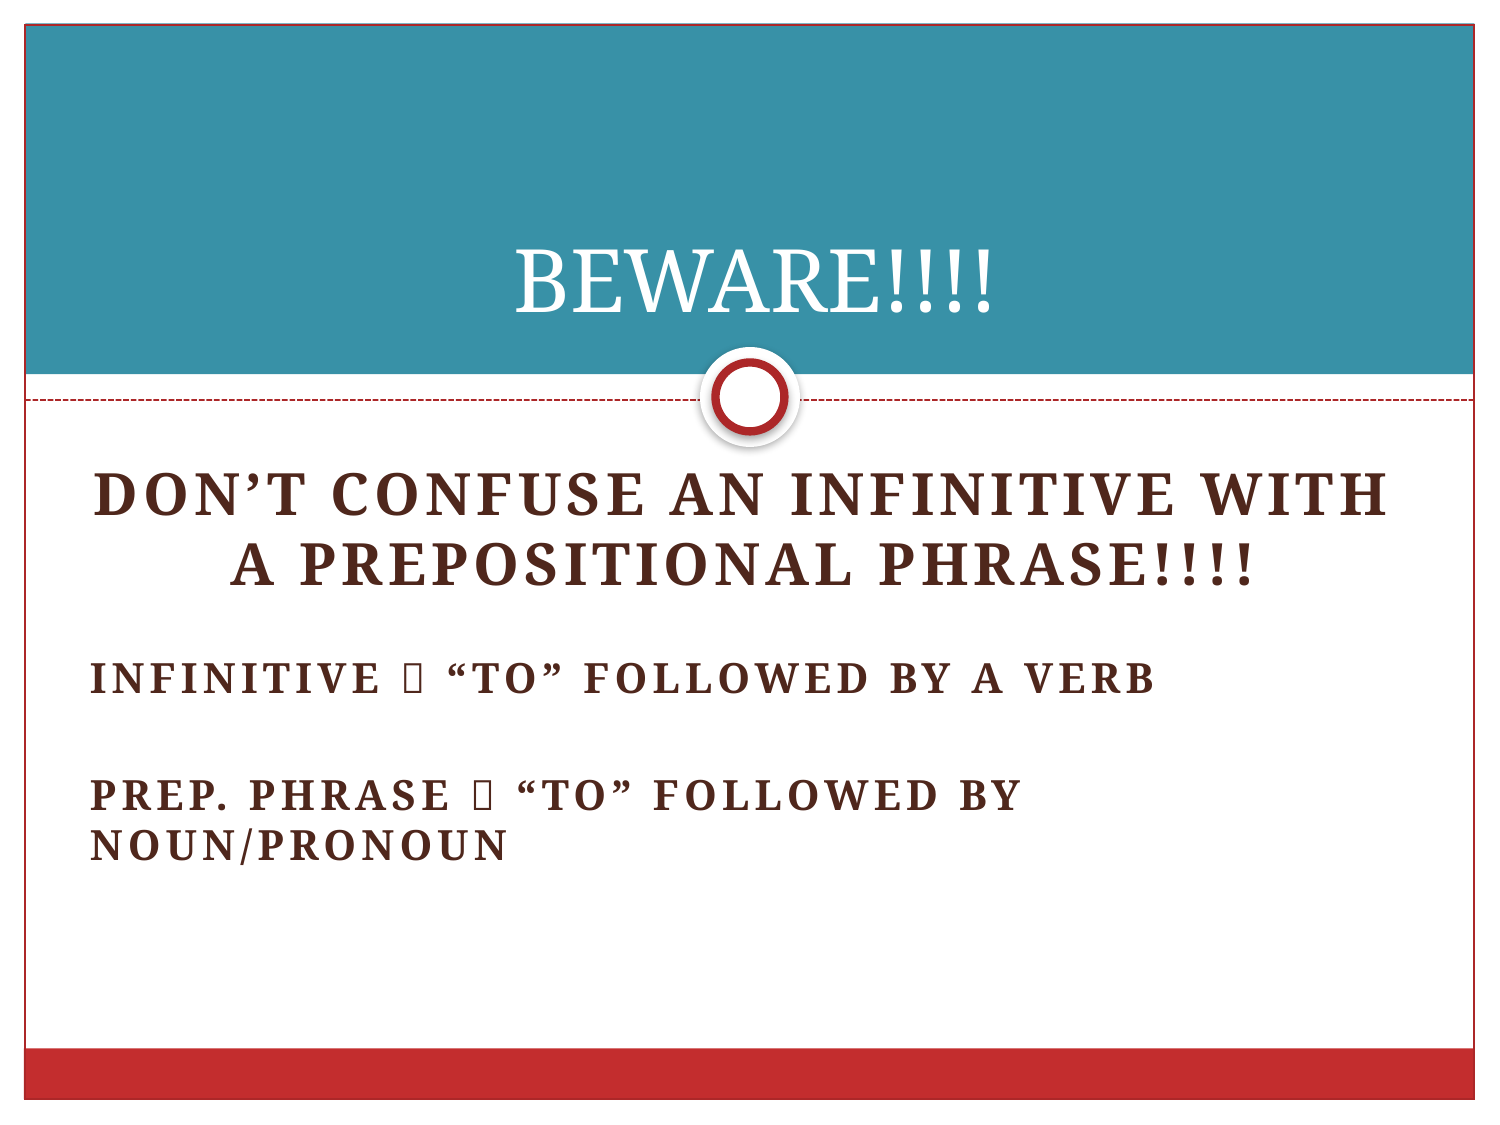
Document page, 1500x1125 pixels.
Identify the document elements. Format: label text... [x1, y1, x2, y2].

title BEWARE!!!! [118, 87, 1394, 338]
list Don’t confuse an infinitive with a prepositional phrase!!!! Infinitive  “to” followed by a verb Prep. Phrase  “to” followed by noun/pronoun [75, 450, 1413, 988]
